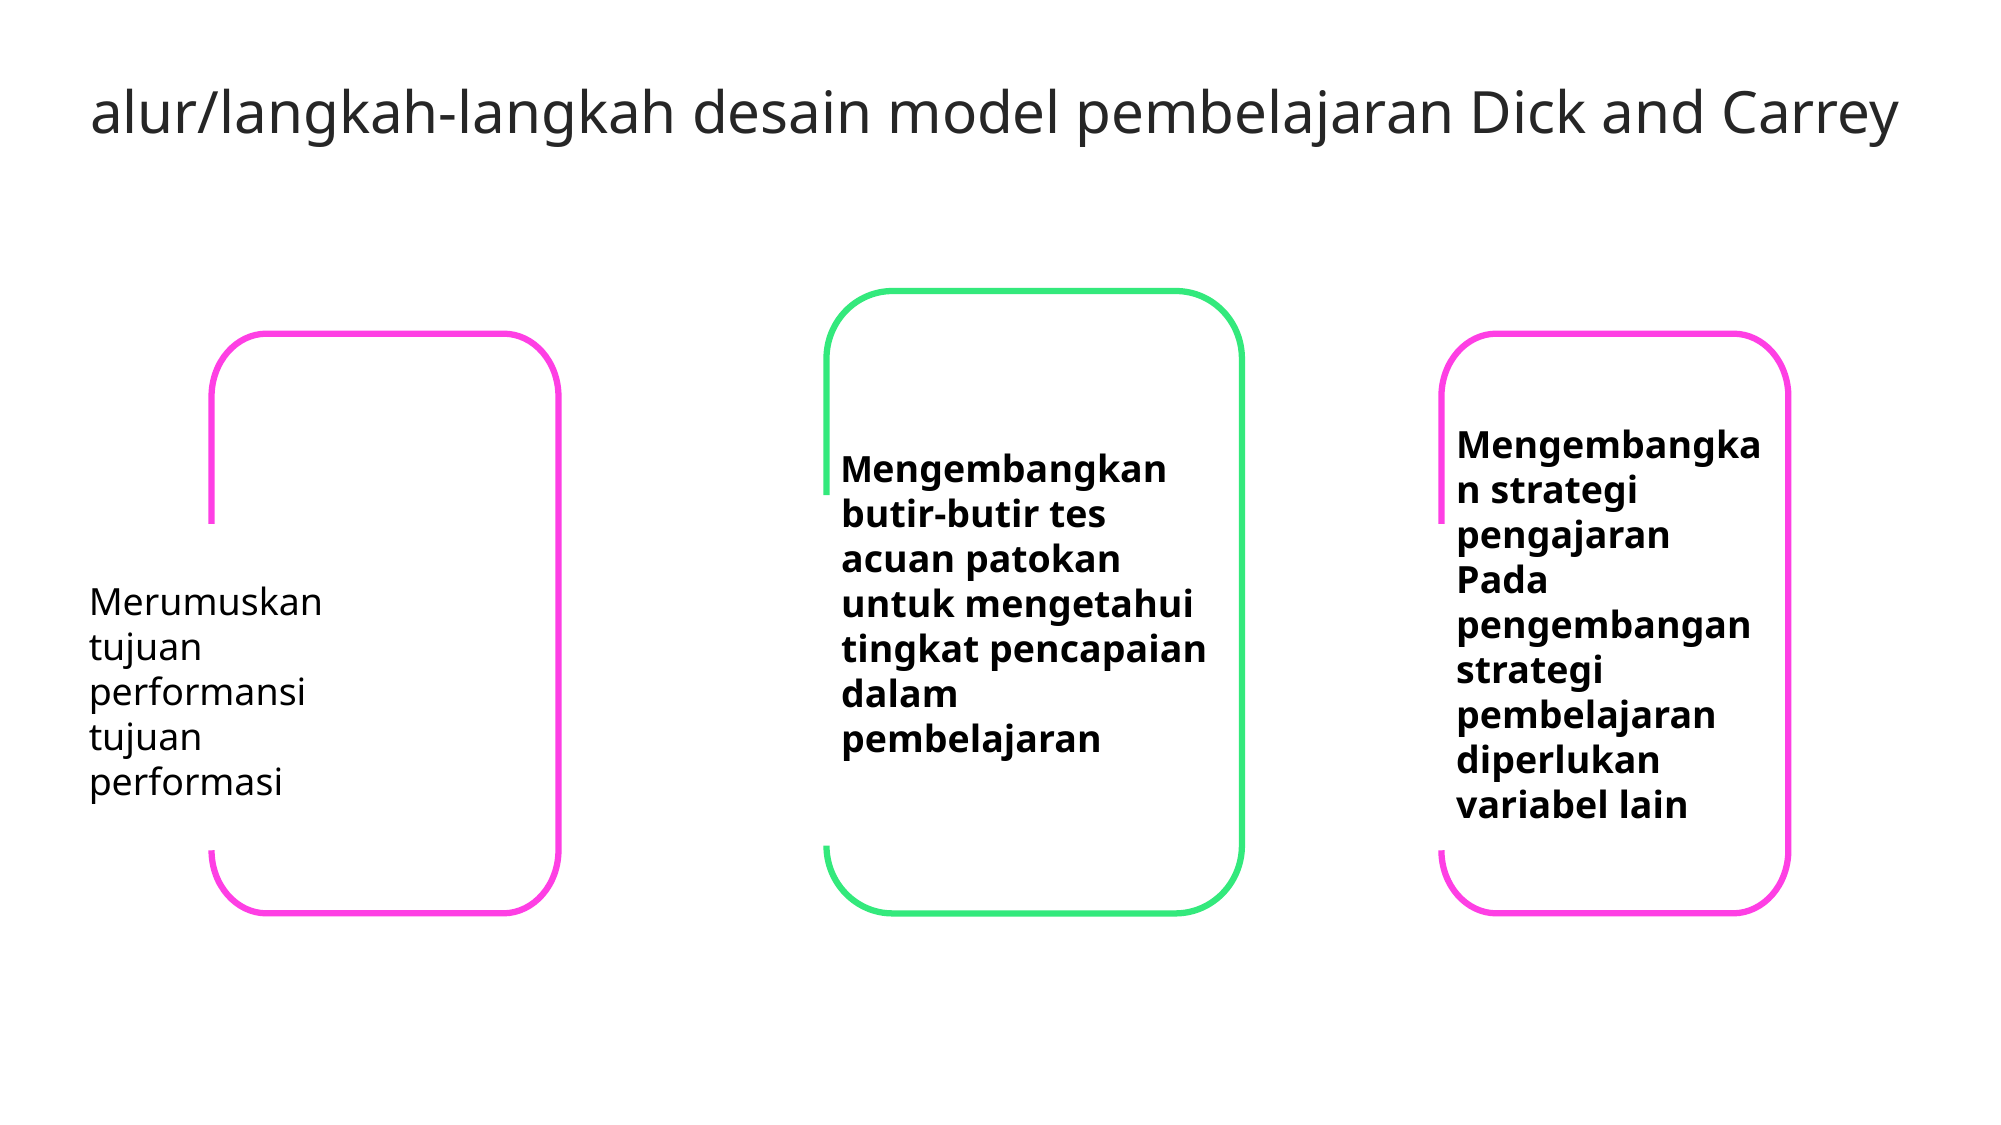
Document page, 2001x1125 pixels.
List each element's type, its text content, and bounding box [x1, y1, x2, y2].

list alur/langkah-langkah desain model pembelajaran Dick and Carrey [53, 55, 1952, 175]
text_box Mengembangkan butir-butir tes acuan patokan untuk mengetahui tingkat pencapaian dalam pembelajaran [826, 291, 1242, 914]
text_box Merumuskan tujuan performansi tujuan performasi [74, 570, 421, 811]
text_box Mengembangkan strategi pengajaran Pada pengembangan strategi pembelajaran diperlukan variabel lain [1441, 333, 1789, 914]
text_box [211, 333, 559, 914]
